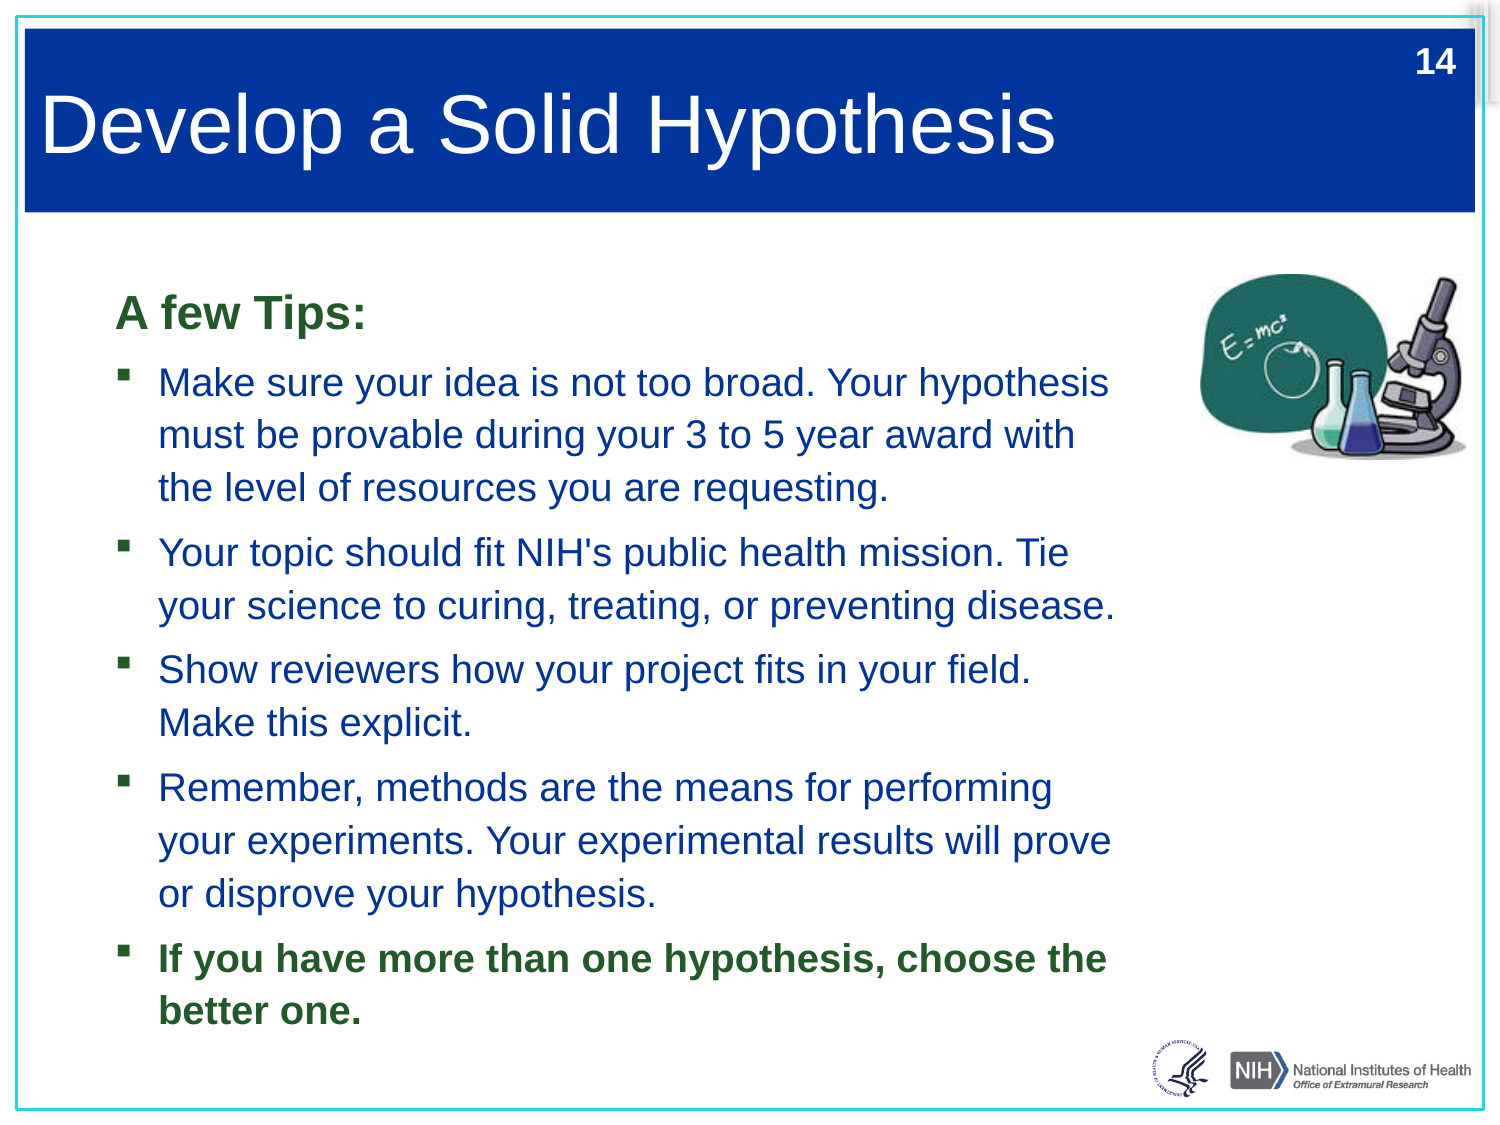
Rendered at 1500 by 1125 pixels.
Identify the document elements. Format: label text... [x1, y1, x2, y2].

list A few Tips: Make sure your idea is not too broad. Your hypothesis must be provable during your 3 to 5 year award with the level of resources you are requesting. Your topic should fit NIH's public health mission. Tie your science to curing, treating, or preventing disease. Show reviewers how your project fits in your field. Make this explicit. Remember, methods are the means for performing your experiments. Your experimental results will prove or disprove your hypothesis. If you have more than one hypothesis, choose the better one. [80, 268, 1141, 1076]
picture [1199, 274, 1466, 460]
picture [1224, 1043, 1475, 1094]
slide_number 14 [1385, 29, 1472, 89]
text_box Develop a Solid Hypothesis [24, 28, 1475, 213]
